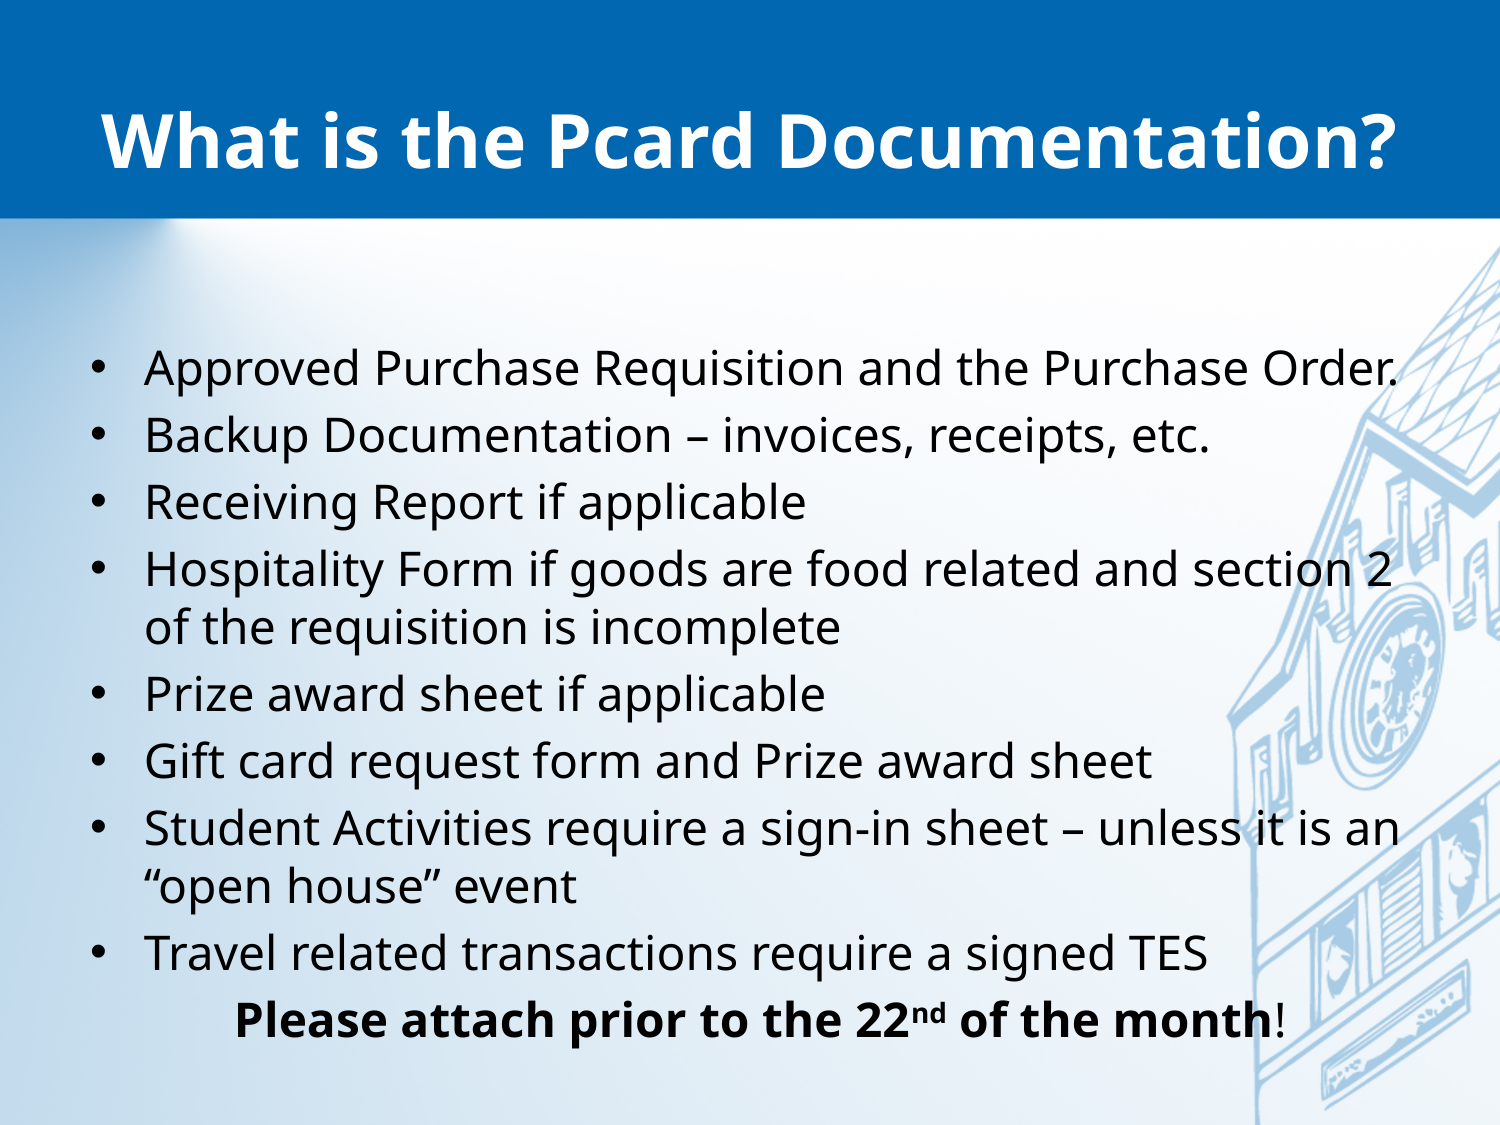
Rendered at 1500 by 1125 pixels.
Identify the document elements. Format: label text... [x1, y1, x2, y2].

title What is the Pcard Documentation? [75, 45, 1425, 233]
list Approved Purchase Requisition and the Purchase Order. Backup Documentation – invoices, receipts, etc. Receiving Report if applicable Hospitality Form if goods are food related and section 2 of the requisition is incomplete Prize award sheet if applicable Gift card request form and Prize award sheet Student Activities require a sign-in sheet – unless it is an “open house” event Travel related transactions require a signed TES Please attach prior to the 22nd of the month! [75, 262, 1425, 1063]
picture [0, 0, 1500, 1125]
